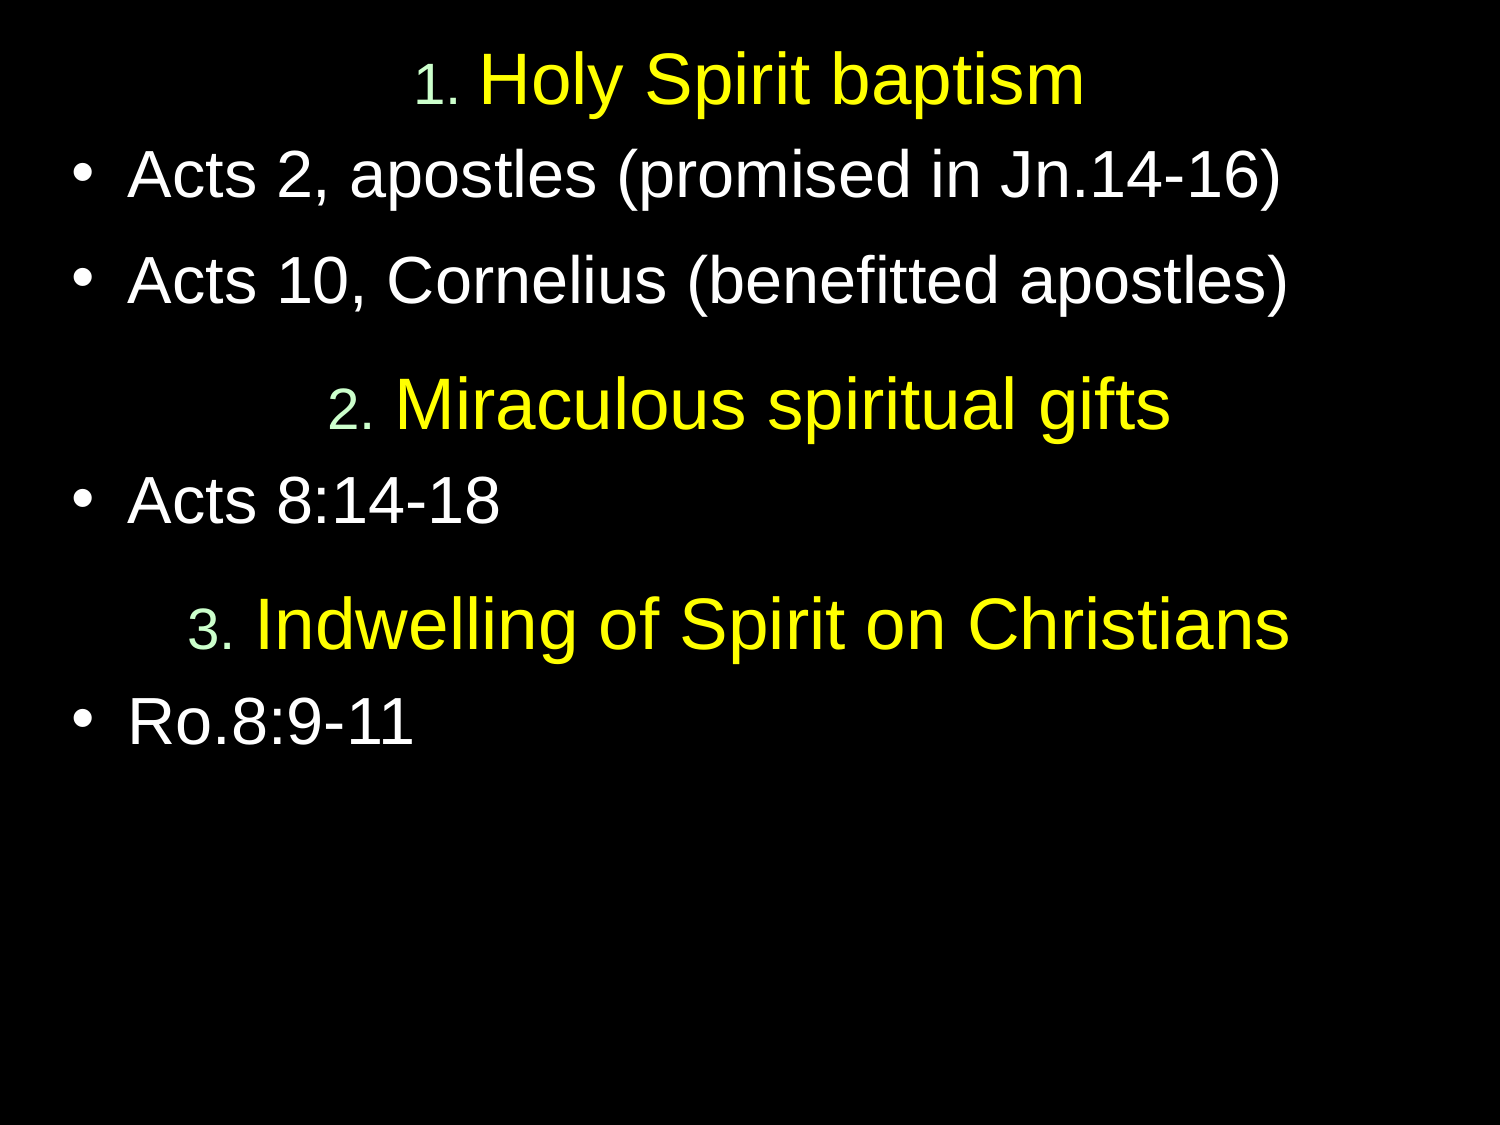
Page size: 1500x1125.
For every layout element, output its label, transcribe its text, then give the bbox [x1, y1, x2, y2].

title 1. Holy Spirit baptism [75, 0, 1425, 123]
list Acts 2, apostles (promised in Jn.14-16) Acts 10, Cornelius (benefitted apostles) 2. Miraculous spiritual gifts Acts 8:14-18 3. Indwelling of Spirit on Christians Ro.8:9-11 [56, 123, 1444, 1049]
